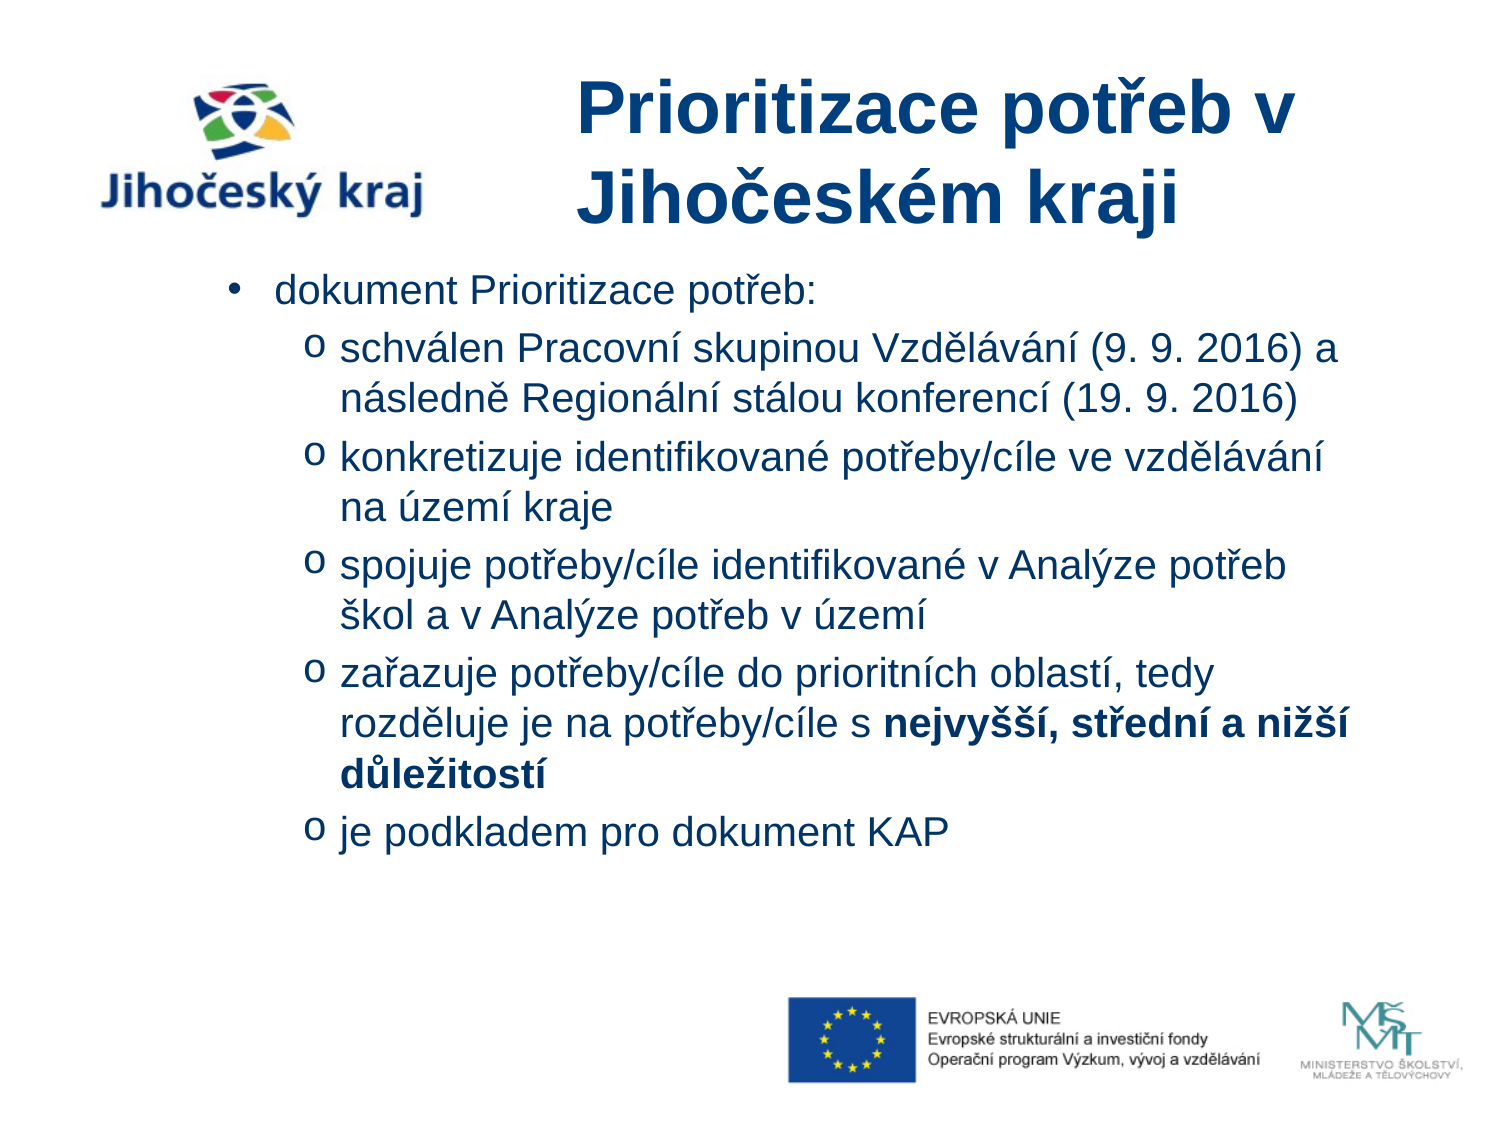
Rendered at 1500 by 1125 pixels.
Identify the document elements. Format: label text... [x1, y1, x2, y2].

title Prioritizace potřeb v Jihočeském kraji [560, 54, 1392, 243]
picture [743, 955, 1500, 1125]
picture [87, 74, 438, 223]
list dokument Prioritizace potřeb: schválen Pracovní skupinou Vzdělávání (9. 9. 2016) a následně Regionální stálou konferencí (19. 9. 2016) konkretizuje identifikované potřeby/cíle ve vzdělávání na území kraje spojuje potřeby/cíle identifikované v Analýze potřeb škol a v Analýze potřeb v území zařazuje potřeby/cíle do prioritních oblastí, tedy rozděluje je na potřeby/cíle s nejvyšší, střední a nižší důležitostí je podkladem pro dokument KAP [137, 255, 1388, 1001]
